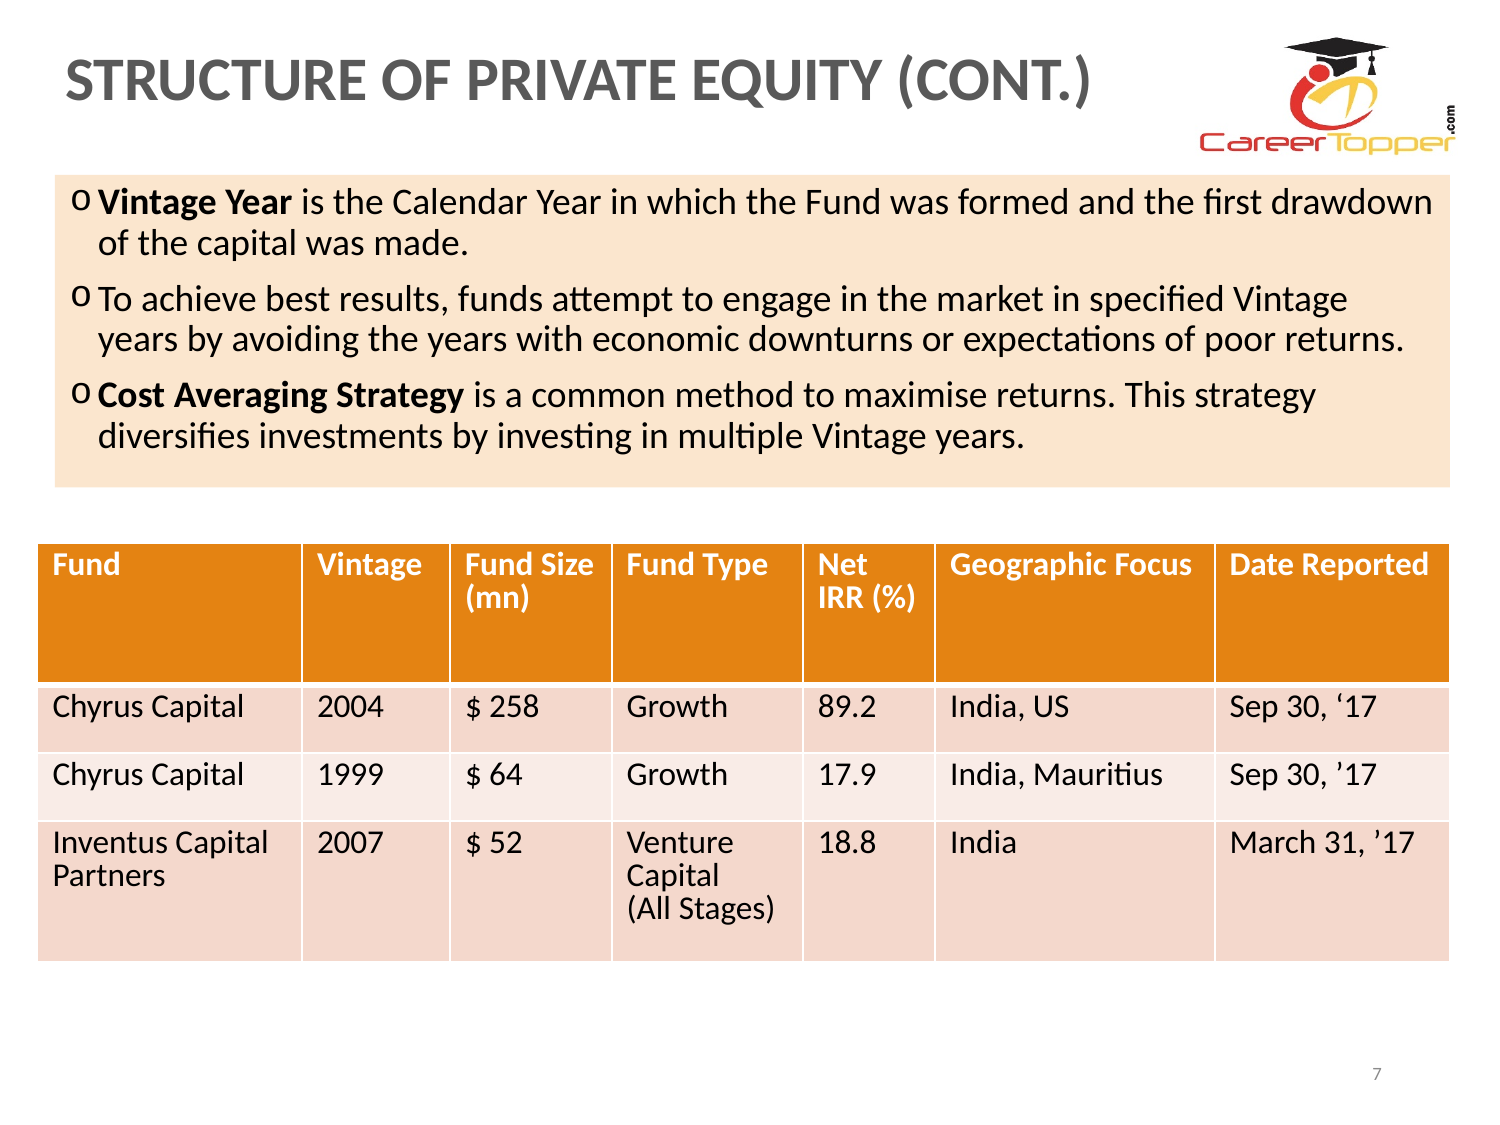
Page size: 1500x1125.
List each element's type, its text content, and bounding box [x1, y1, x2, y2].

table_cell 2007 [303, 822, 449, 961]
table_cell $ 64 [451, 754, 611, 820]
table_header Date Reported [1216, 544, 1449, 682]
table_cell 1999 [303, 754, 449, 820]
table_cell Sep 30, ‘17 [1216, 688, 1449, 752]
slide_number 7 [1059, 1042, 1397, 1103]
table_header Fund [38, 544, 301, 682]
table_cell India, US [936, 688, 1214, 752]
table_cell Chyrus Capital [38, 754, 301, 820]
table_cell Inventus Capital Partners [38, 822, 301, 961]
list Vintage Year is the Calendar Year in which the Fund was formed and the first drawdown of the capital was made. To achieve best results, funds attempt to engage in the market in specified Vintage years by avoiding the years with economic downturns or expectations of poor returns. Cost Averaging Strategy is a common method to maximise returns. This strategy diversifies investments by investing in multiple Vintage years. [54, 174, 1450, 488]
table_cell India [936, 822, 1214, 961]
table_cell 18.8 [804, 822, 934, 961]
table_cell India, Mauritius [936, 754, 1214, 820]
table_cell $ 258 [451, 688, 611, 752]
table_header Fund Size (mn) [451, 544, 611, 682]
text_box STRUCTURE OF PRIVATE EQUITY (CONT.) [50, 9, 1183, 152]
table_cell Growth [613, 754, 802, 820]
table_cell Growth [613, 688, 802, 752]
table_header Fund Type [613, 544, 802, 682]
table_cell 89.2 [804, 688, 934, 752]
table_header Vintage [303, 544, 449, 682]
table_cell $ 52 [451, 822, 611, 961]
table_cell 2004 [303, 688, 449, 752]
table_header Net IRR (%) [804, 544, 934, 682]
table_cell 17.9 [804, 754, 934, 820]
table_cell Chyrus Capital [38, 688, 301, 752]
picture [1184, 24, 1477, 168]
table_header Geographic Focus [936, 544, 1214, 682]
table_cell Sep 30, ’17 [1216, 754, 1449, 820]
table_cell March 31, ’17 [1216, 822, 1449, 961]
table_cell Venture Capital (All Stages) [613, 822, 802, 961]
